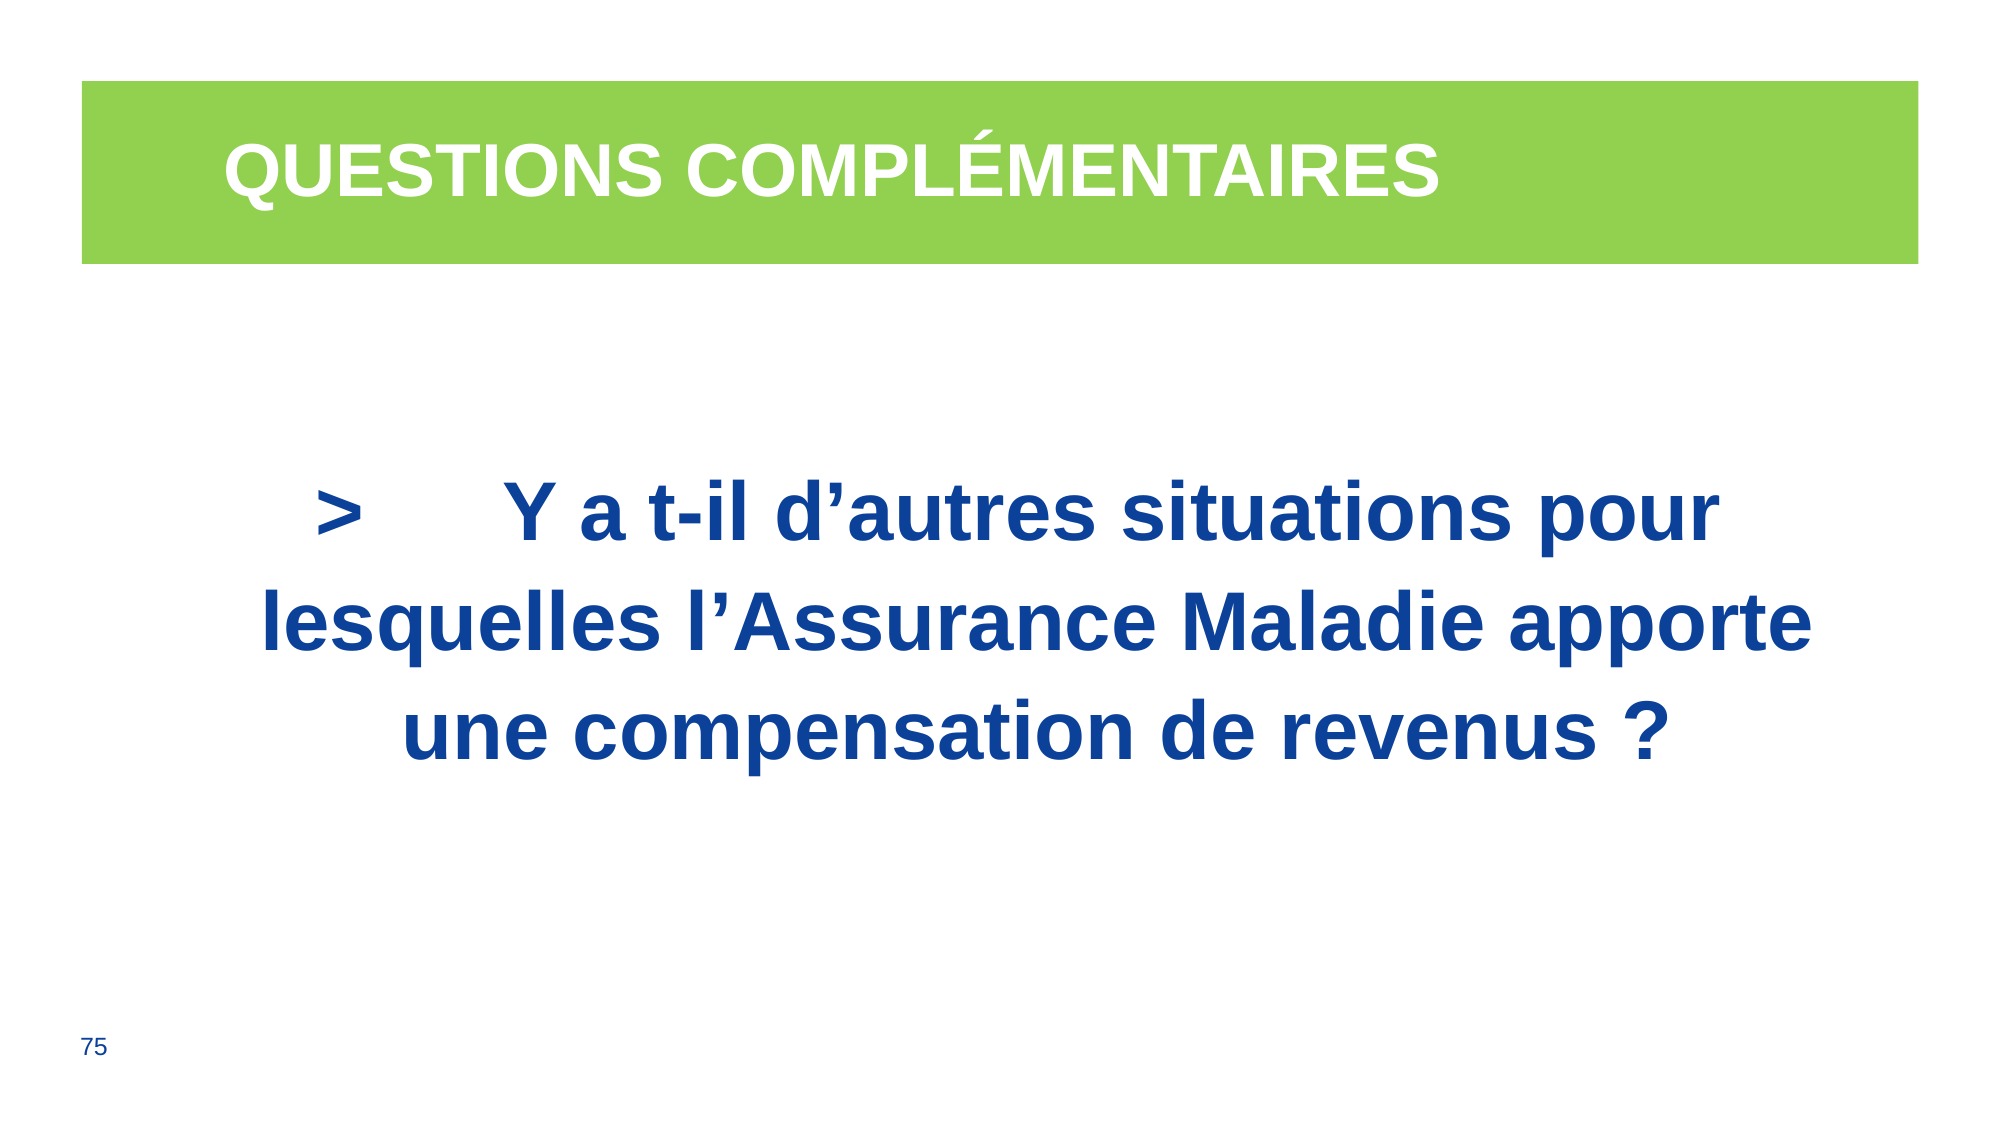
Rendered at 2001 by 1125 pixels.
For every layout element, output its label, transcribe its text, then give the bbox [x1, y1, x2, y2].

list > Y a t-il d’autres situations pour lesquelles l’Assurance Maladie apporte une compensation de revenus ? [107, 439, 1893, 865]
slide_number 75 [64, 1021, 183, 1070]
title Questions complémentaires [81, 81, 1919, 265]
